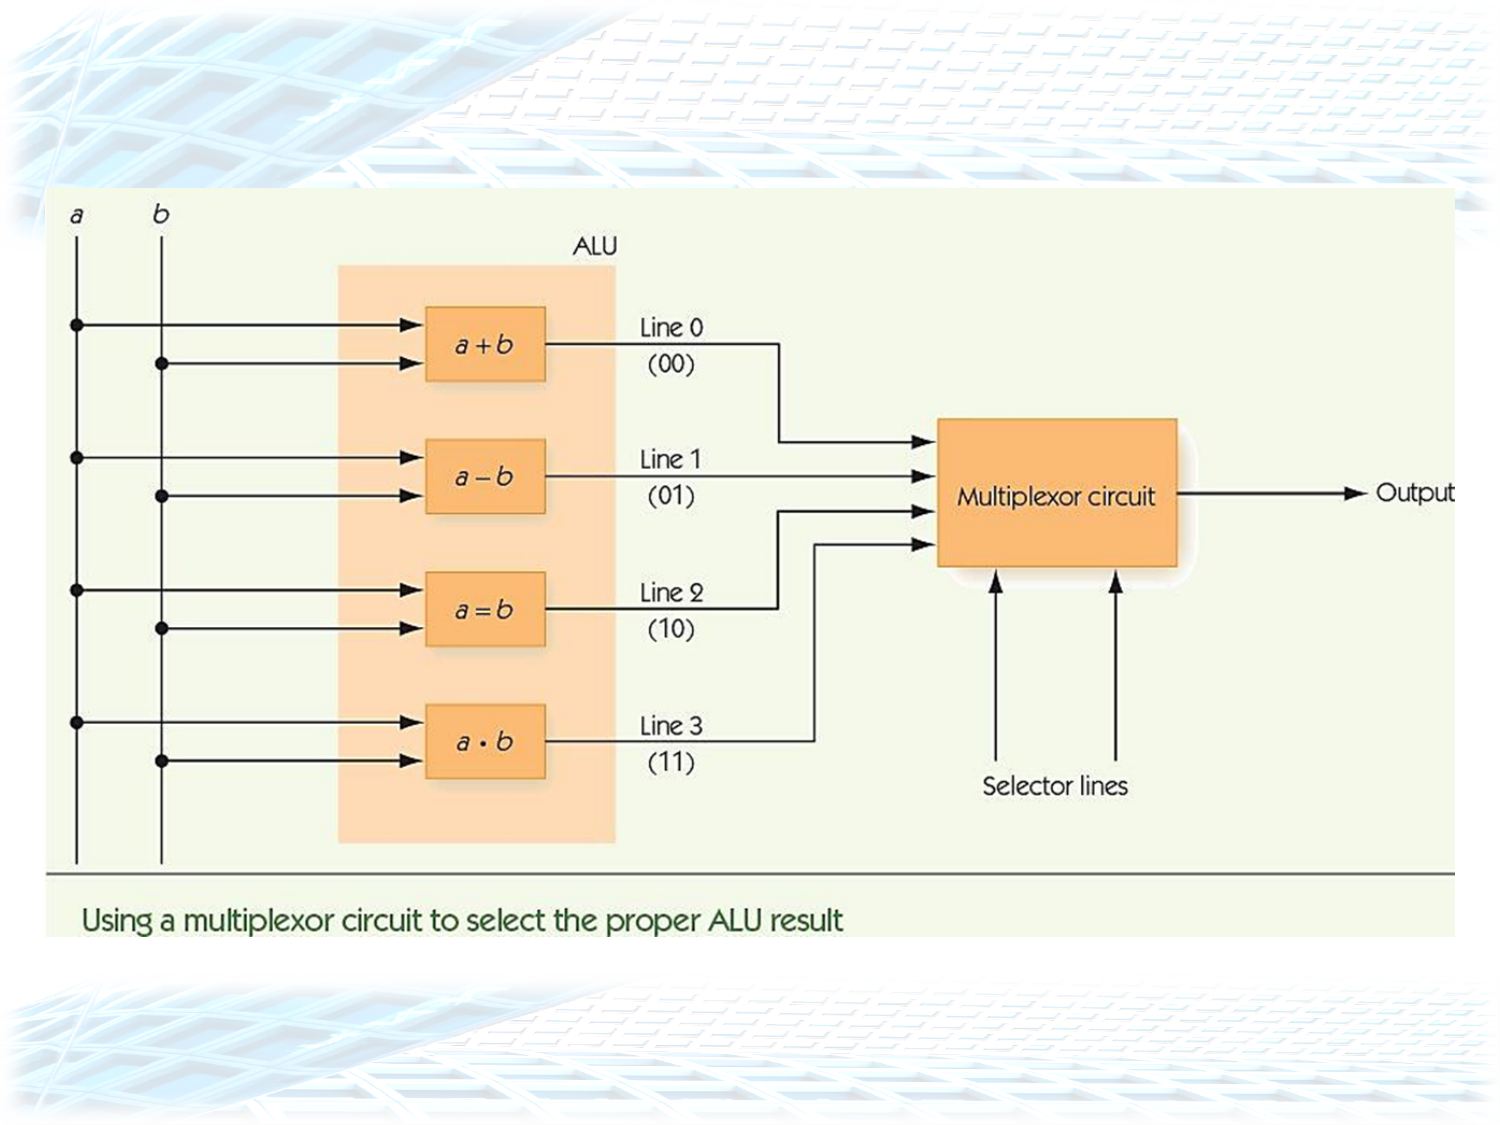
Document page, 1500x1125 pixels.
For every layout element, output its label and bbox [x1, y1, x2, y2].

picture [44, 188, 1456, 937]
